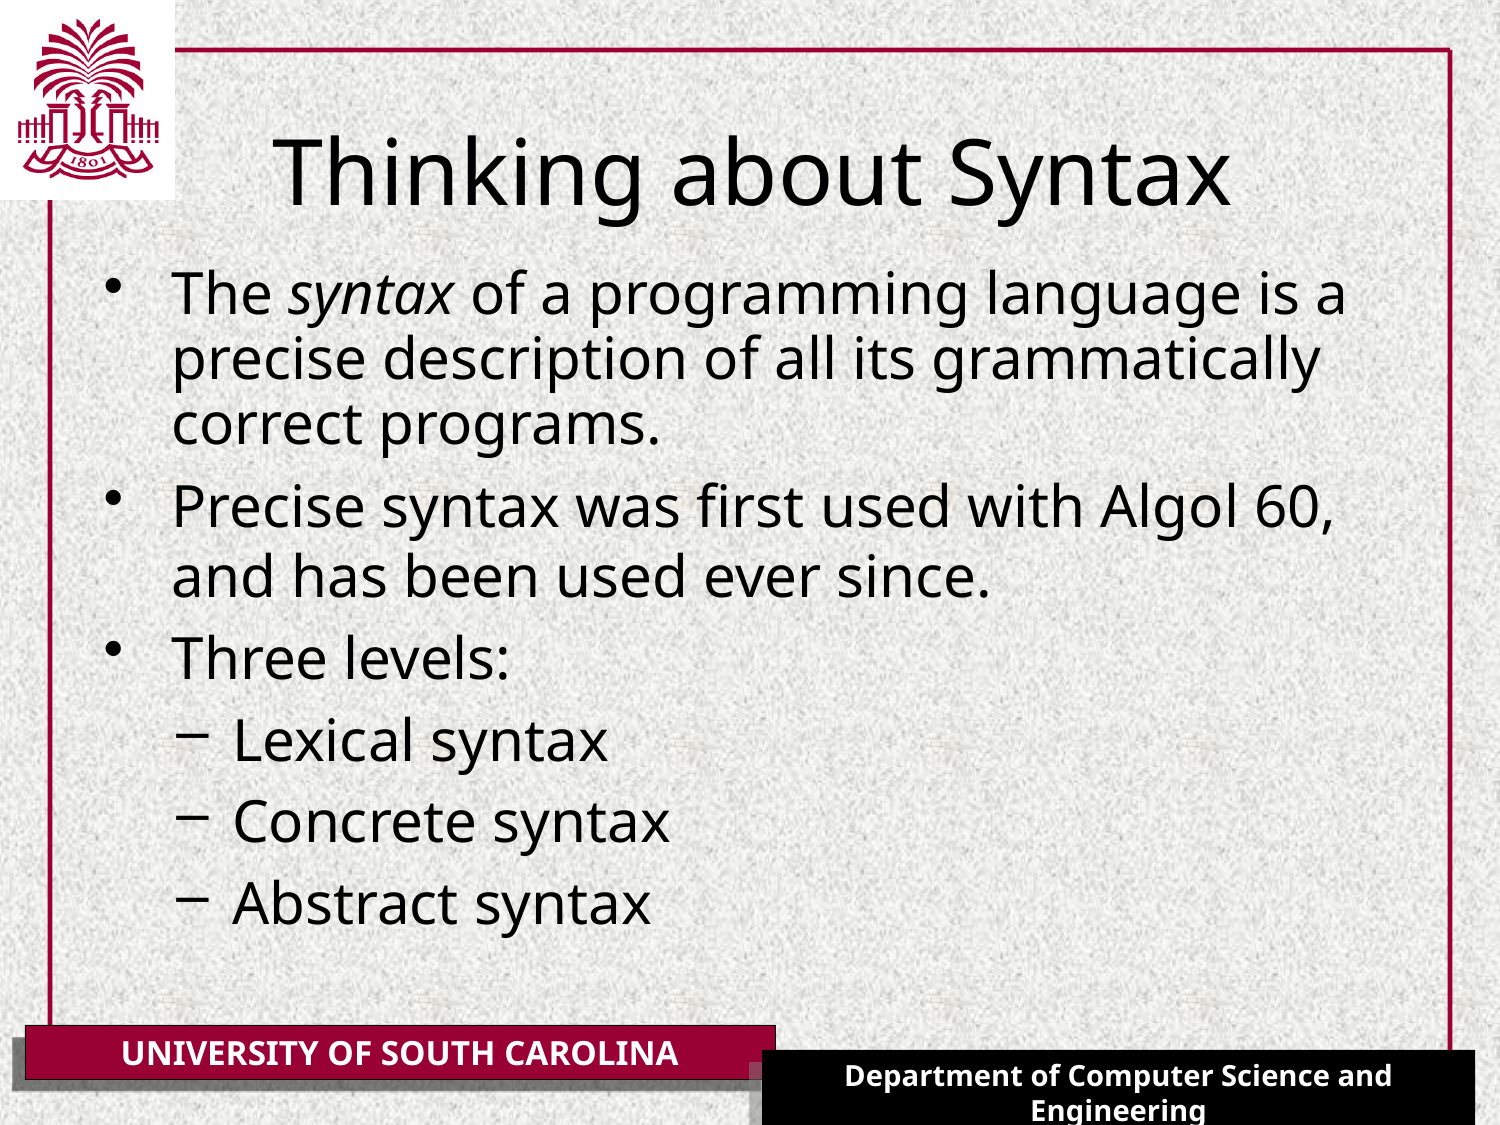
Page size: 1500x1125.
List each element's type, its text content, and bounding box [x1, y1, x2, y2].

picture [0, 0, 1500, 1125]
title Thinking about Syntax [99, 87, 1404, 263]
picture [13, 1038, 749, 1091]
list The syntax of a programming language is a precise description of all its grammatically correct programs. Precise syntax was first used with Algol 60, and has been used ever since. Three levels: Lexical syntax Concrete syntax Abstract syntax [99, 262, 1364, 1057]
